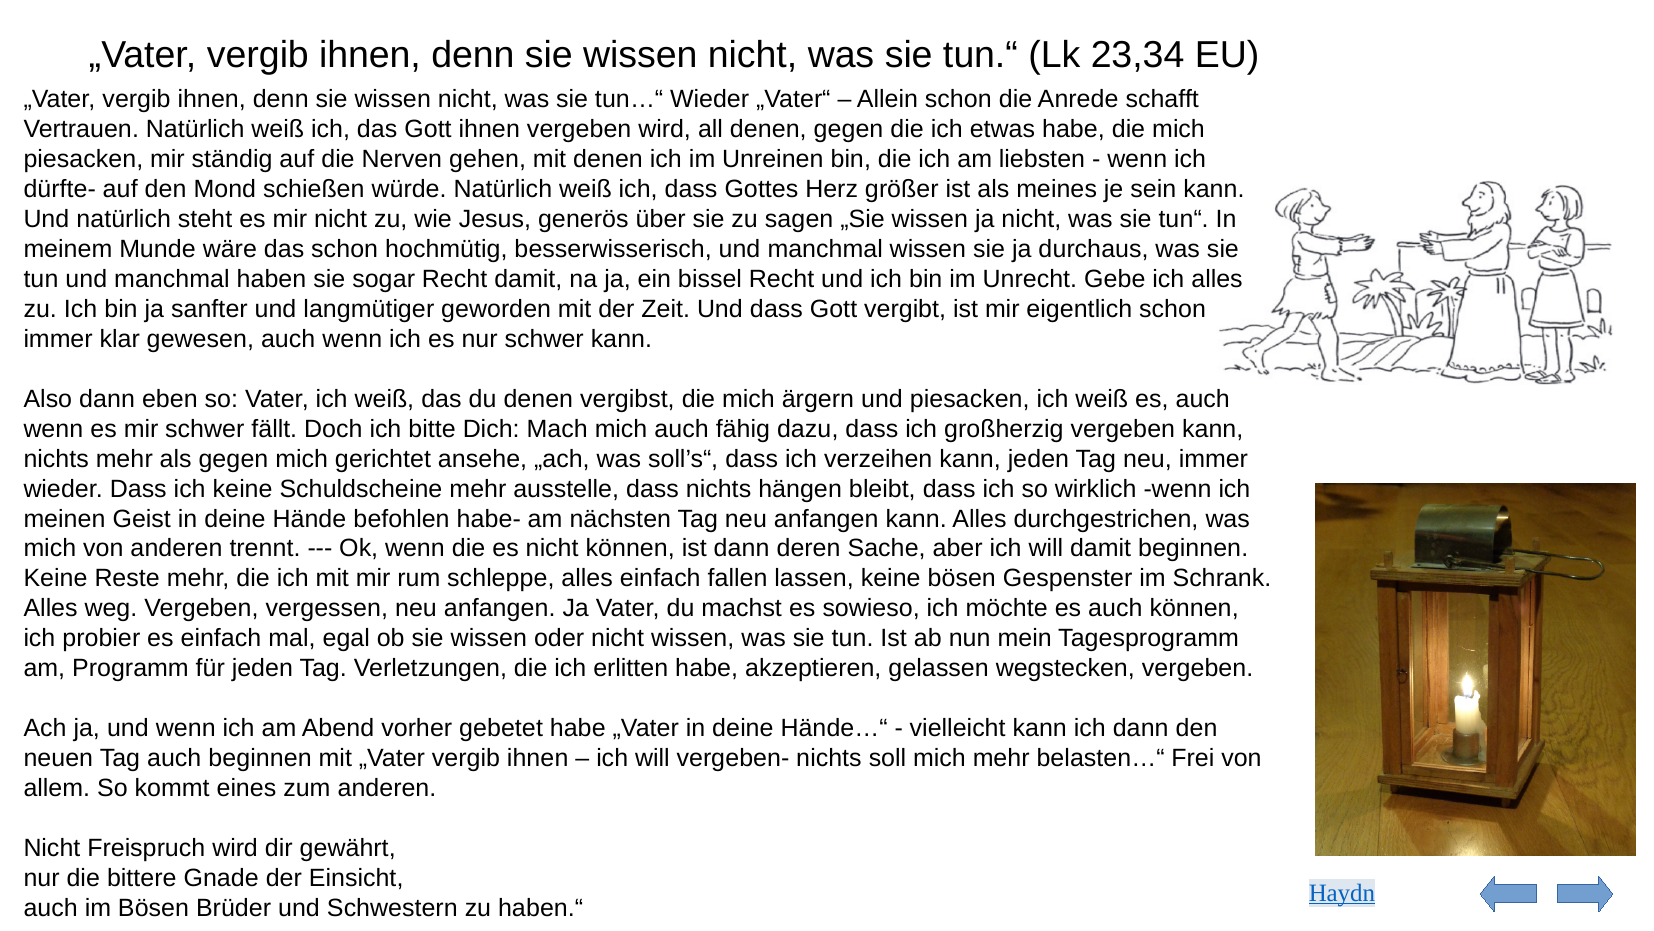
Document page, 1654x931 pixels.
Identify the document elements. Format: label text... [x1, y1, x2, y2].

text_box [1557, 876, 1613, 912]
picture [1314, 483, 1636, 856]
text_box Haydn [1293, 868, 1415, 912]
text_box [1480, 876, 1537, 912]
text_box „Vater, vergib ihnen, denn sie wissen nicht, was sie tun.“ (Lk 23,34 EU) [31, 22, 1558, 122]
text_box „Vater, vergib ihnen, denn sie wissen nicht, was sie tun…“ Wieder „Vater“ – Allein schon die Anrede schafft Vertrauen. Natürlich weiß ich, das Gott ihnen vergeben wird, all denen, gegen die ich etwas habe, die mich piesacken, mir ständig auf die Nerven gehen, mit denen ich im Unreinen bin, die ich am liebsten - wenn ich dürfte- auf den Mond schießen würde. Natürlich weiß ich, dass Gottes Herz größer ist als meines je sein kann. Und natürlich steht es mir nicht zu, wie Jesus, generös über sie zu sagen „Sie wissen ja nicht, was sie tun“. In meinem Munde wäre das schon hochmütig, besserwisserisch, und manchmal wissen sie ja durchaus, was sie tun und manchmal haben sie sogar Recht damit, na ja, ein bissel Recht und ich bin im Unrecht. Gebe ich alles zu. Ich bin ja sanfter und langmütiger geworden mit der Zeit. Und dass Gott vergibt, ist mir eigentlich schon immer klar gewesen, auch wenn ich es nur schwer kann. Also dann eben so: Vater, ich weiß, das du denen vergibst, die mich ärgern und piesacken, ich weiß es, auch wenn es mir schwer fällt. Doch ich bitte Dich: Mach mich auch fähig dazu, dass ich großherzig vergeben kann, nichts mehr als gegen mich gerichtet ansehe, „ach, was soll’s“, dass ich verzeihen kann, jeden Tag neu, immer wieder. Dass ich keine Schuldscheine mehr ausstelle, dass nichts hängen bleibt, dass ich so wirklich -wenn ich meinen Geist in deine Hände befohlen habe- am nächsten Tag neu anfangen kann. Alles durchgestrichen, was mich von anderen trennt. --- Ok, wenn die es nicht können, ist dann deren Sache, aber ich will damit beginnen. Keine Reste mehr, die ich mit mir rum schleppe, alles einfach fallen lassen, keine bösen Gespenster im Schrank. Alles weg. Vergeben, vergessen, neu anfangen. Ja Vater, du machst es sowieso, ich möchte es auch können, ich probier es einfach mal, egal ob sie wissen oder nicht wissen, was sie tun. Ist ab nun mein Tagesprogramm am, Programm für jeden Tag. Verletzungen, die ich erlitten habe, akzeptieren, gelassen wegstecken, vergeben. Ach ja, und wenn ich am Abend vorher gebetet habe „Vater in deine Hände…“ - vielleicht kann ich dann den neuen Tag auch beginnen mit „Vater vergib ihnen – ich will vergeben- nichts soll mich mehr belasten…“ Frei von allem. So kommt eines zum anderen. Nicht Freispruch wird dir gewährt, nur die bittere Gnade der Einsicht, auch im Bösen Brüder und Schwestern zu haben.“ [8, 75, 1295, 876]
picture [1211, 175, 1628, 391]
